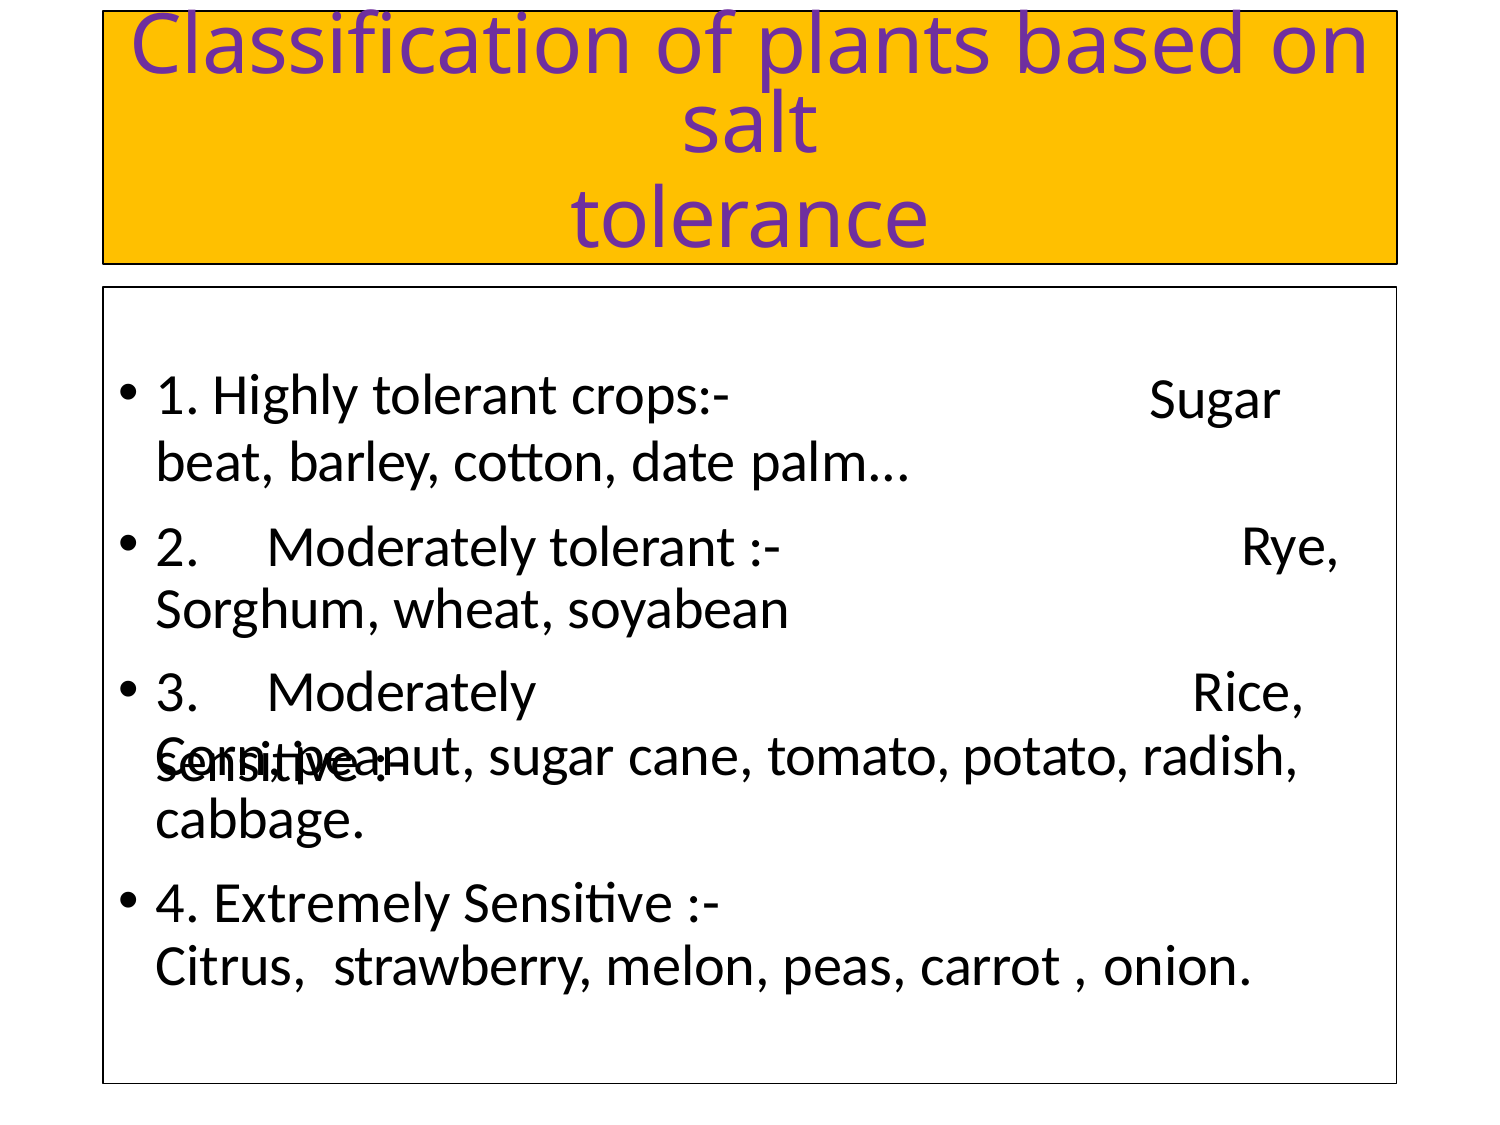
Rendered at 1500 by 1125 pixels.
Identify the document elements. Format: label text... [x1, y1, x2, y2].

text_box Classification of plants based on salt tolerance [103, 10, 1397, 264]
text_box Corn, peanut, sugar cane, tomato, potato, radish, cabbage. 4. Extremely Sensitive :- Citrus, strawberry, melon, peas, carrot , onion. [116, 714, 1353, 998]
text_box Sugar [1147, 357, 1284, 430]
text_box [102, 286, 1397, 1084]
text_box 1. Highly tolerant crops:- beat, barley, cotton, date palm... 2. Moderately tolerant :- Sorghum, wheat, soyabean 3. Moderately sensitive :- [115, 357, 926, 794]
text_box Rice, [1190, 651, 1308, 714]
text_box Rye, [1239, 504, 1344, 577]
